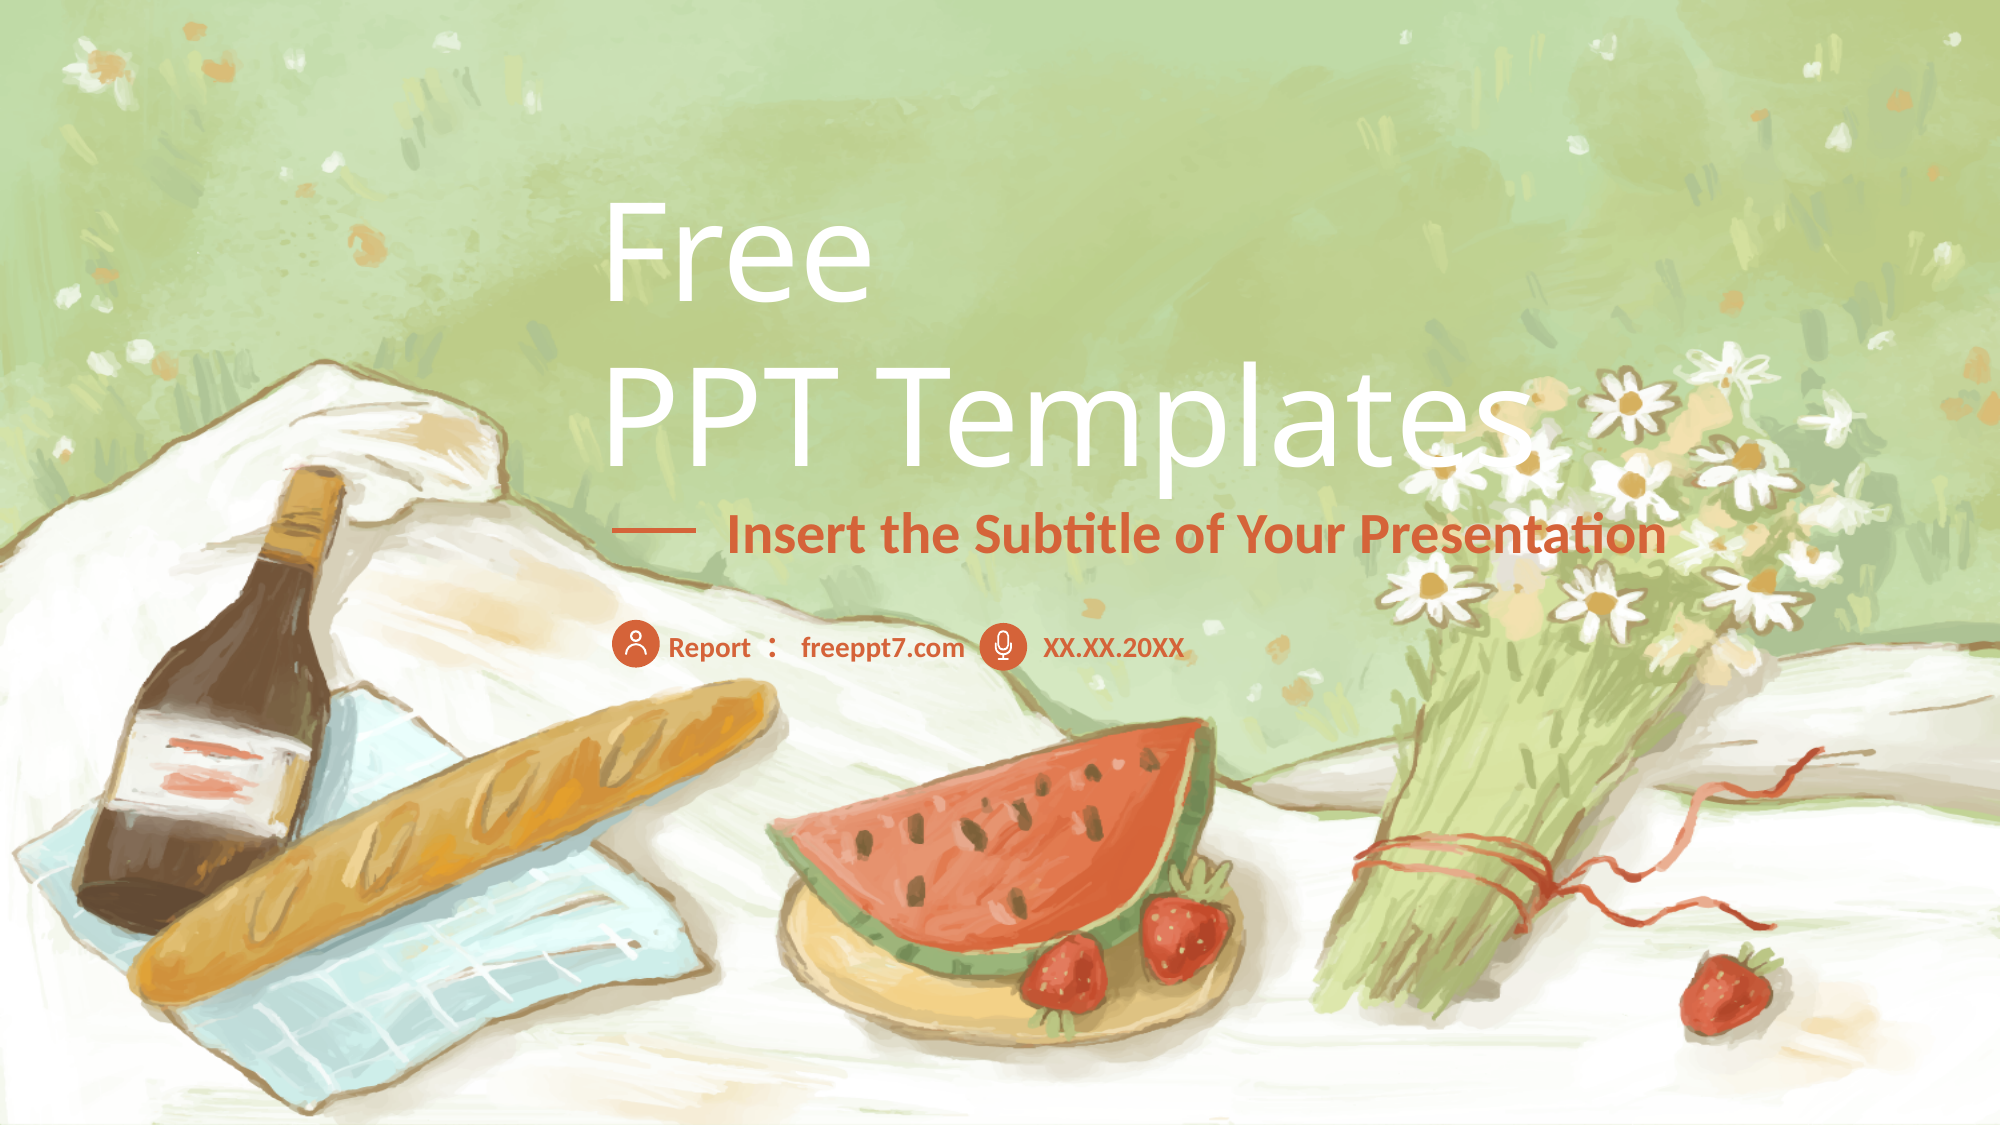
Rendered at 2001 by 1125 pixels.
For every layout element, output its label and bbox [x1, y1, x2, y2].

text_box [611, 487, 1697, 574]
picture [0, 0, 2000, 1125]
text_box [612, 619, 1201, 672]
